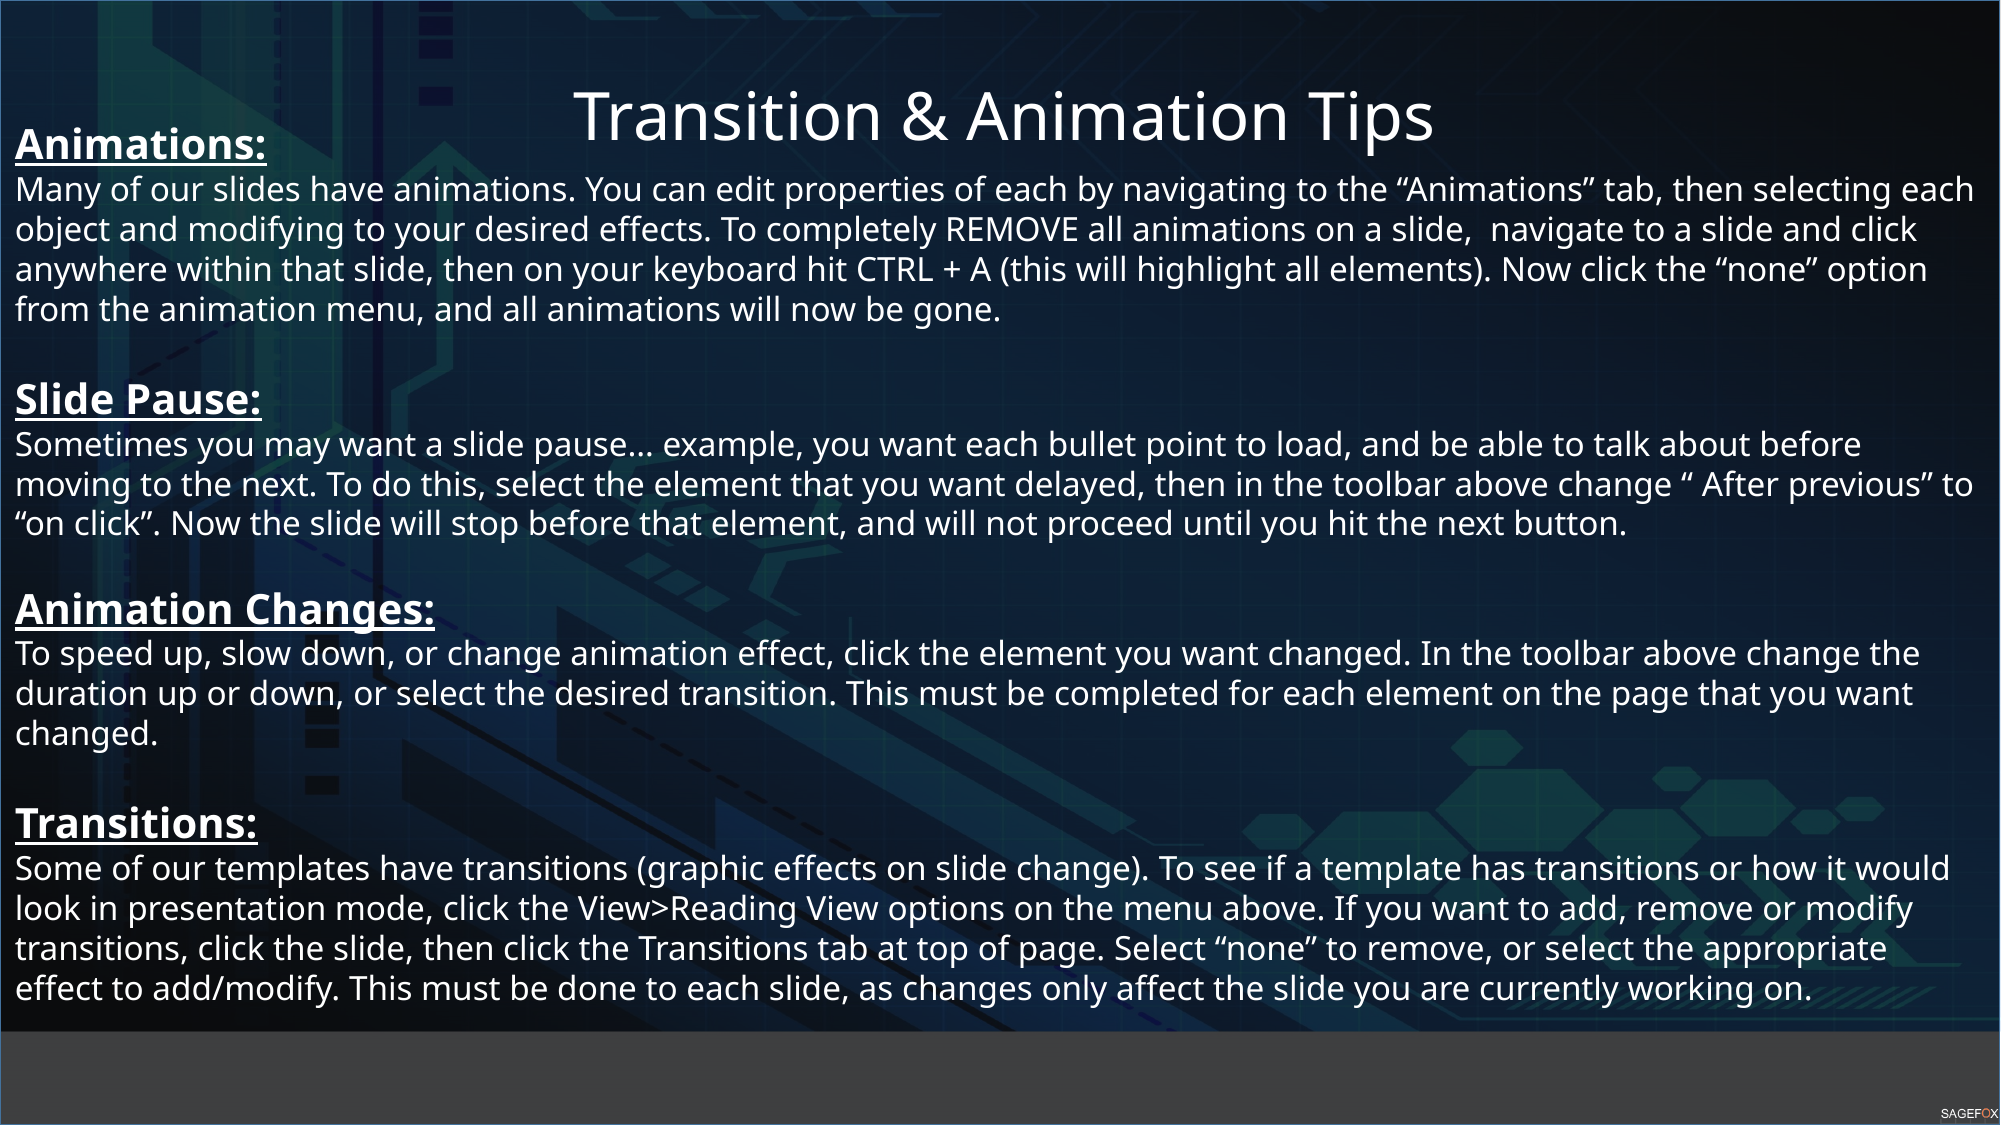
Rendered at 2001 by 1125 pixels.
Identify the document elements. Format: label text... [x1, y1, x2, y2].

text_box Animations: Many of our slides have animations. You can edit properties of each by navigating to the “Animations” tab, then selecting each object and modifying to your desired effects. To completely REMOVE all animations on a slide, navigate to a slide and click anywhere within that slide, then on your keyboard hit CTRL + A (this will highlight all elements). Now click the “none” option from the animation menu, and all animations will now be gone. Slide Pause: Sometimes you may want a slide pause… example, you want each bullet point to load, and be able to talk about before moving to the next. To do this, select the element that you want delayed, then in the toolbar above change “ After previous” to “on click”. Now the slide will stop before that element, and will not proceed until you hit the next button. Animation Changes: To speed up, slow down, or change animation effect, click the element you want changed. In the toolbar above change the duration up or down, or select the desired transition. This must be completed for each element on the page that you want changed. Transitions: Some of our templates have transitions (graphic effects on slide change). To see if a template has transitions or how it would look in presentation mode, click the View>Reading View options on the menu above. If you want to add, remove or modify transitions, click the slide, then click the Transitions tab at top of page. Select “none” to remove, or select the appropriate effect to add/modify. This must be done to each slide, as changes only affect the slide you are currently working on. [0, 0, 2000, 1125]
title Transition & Animation Tips [477, 59, 1532, 177]
